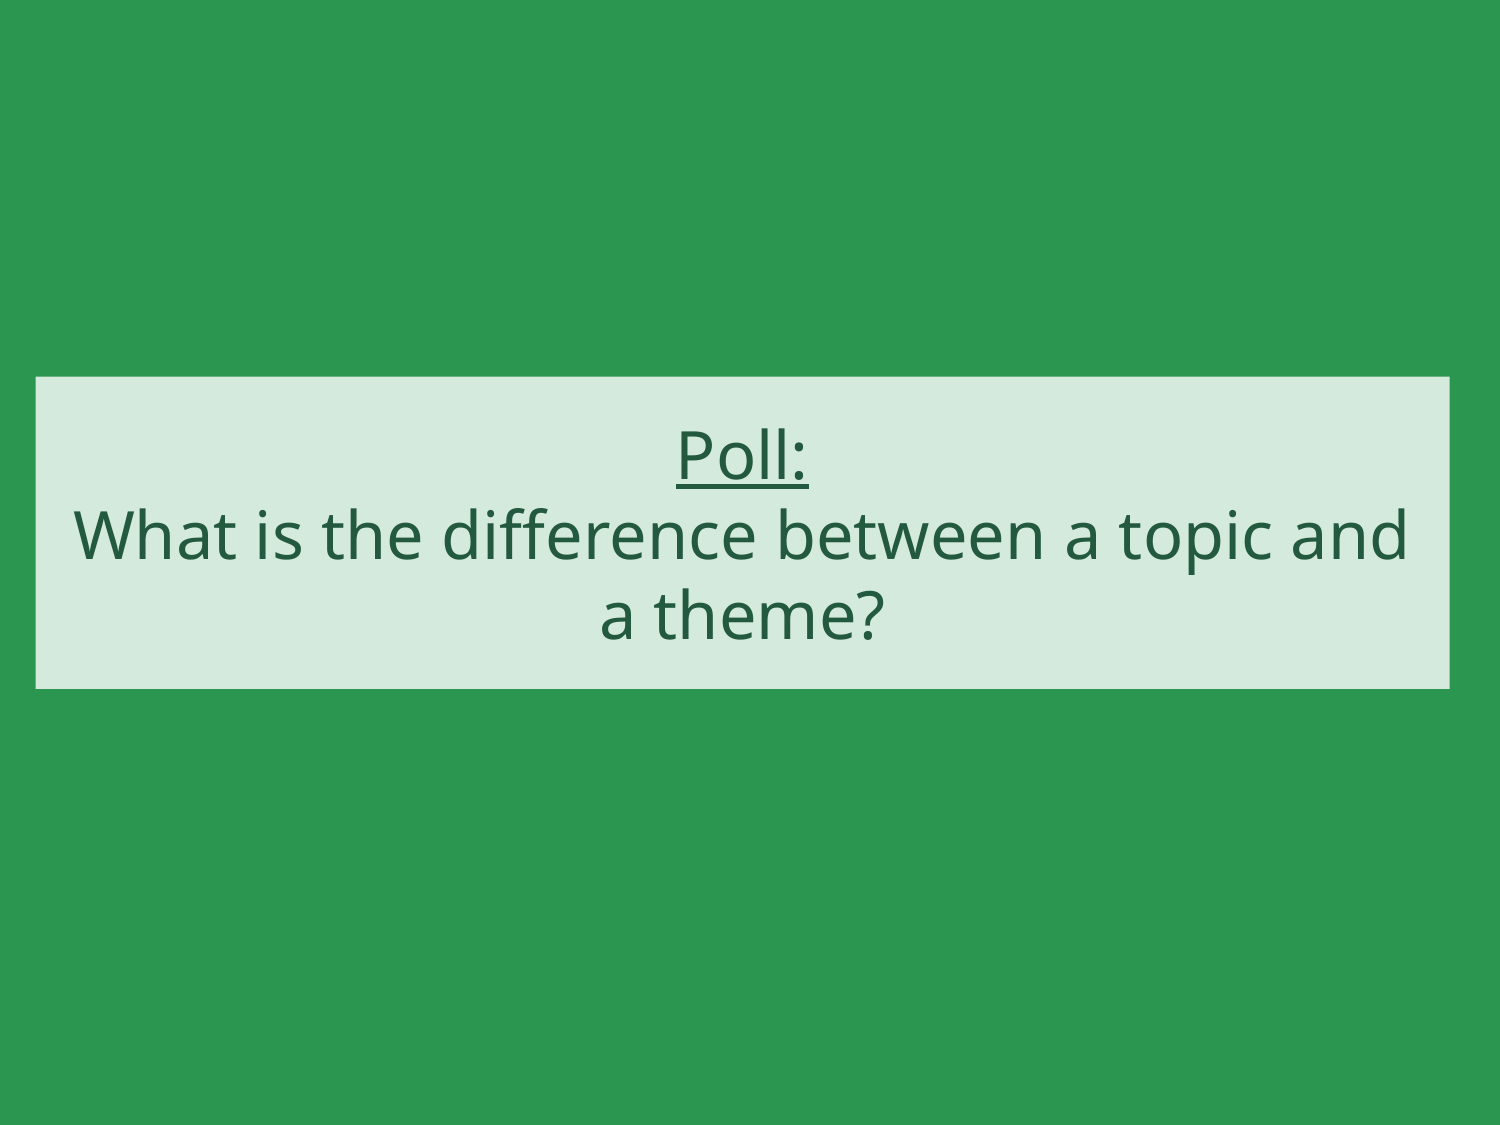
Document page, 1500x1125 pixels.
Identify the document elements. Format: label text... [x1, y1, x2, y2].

title Poll: What is the difference between a topic and a theme? [35, 376, 1450, 689]
